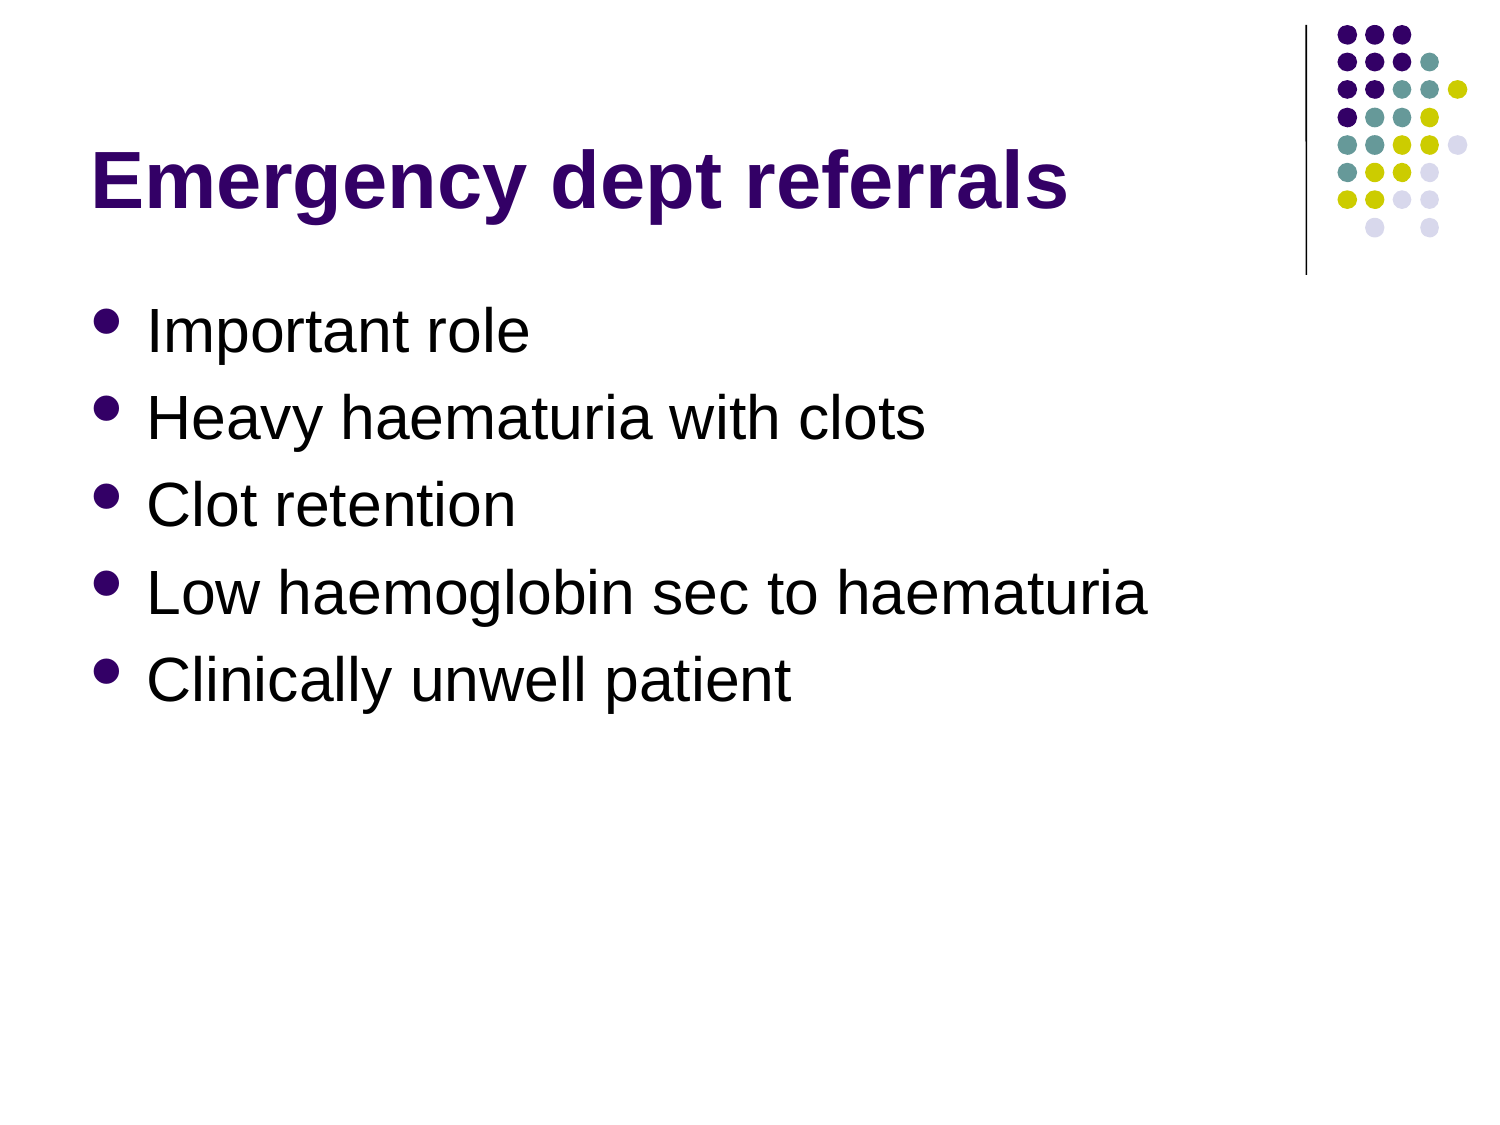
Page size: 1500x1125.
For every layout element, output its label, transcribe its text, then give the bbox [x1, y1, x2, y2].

title Emergency dept referrals [75, 20, 1313, 233]
list Important role Heavy haematuria with clots Clot retention Low haemoglobin sec to haematuria Clinically unwell patient [75, 282, 1425, 1006]
